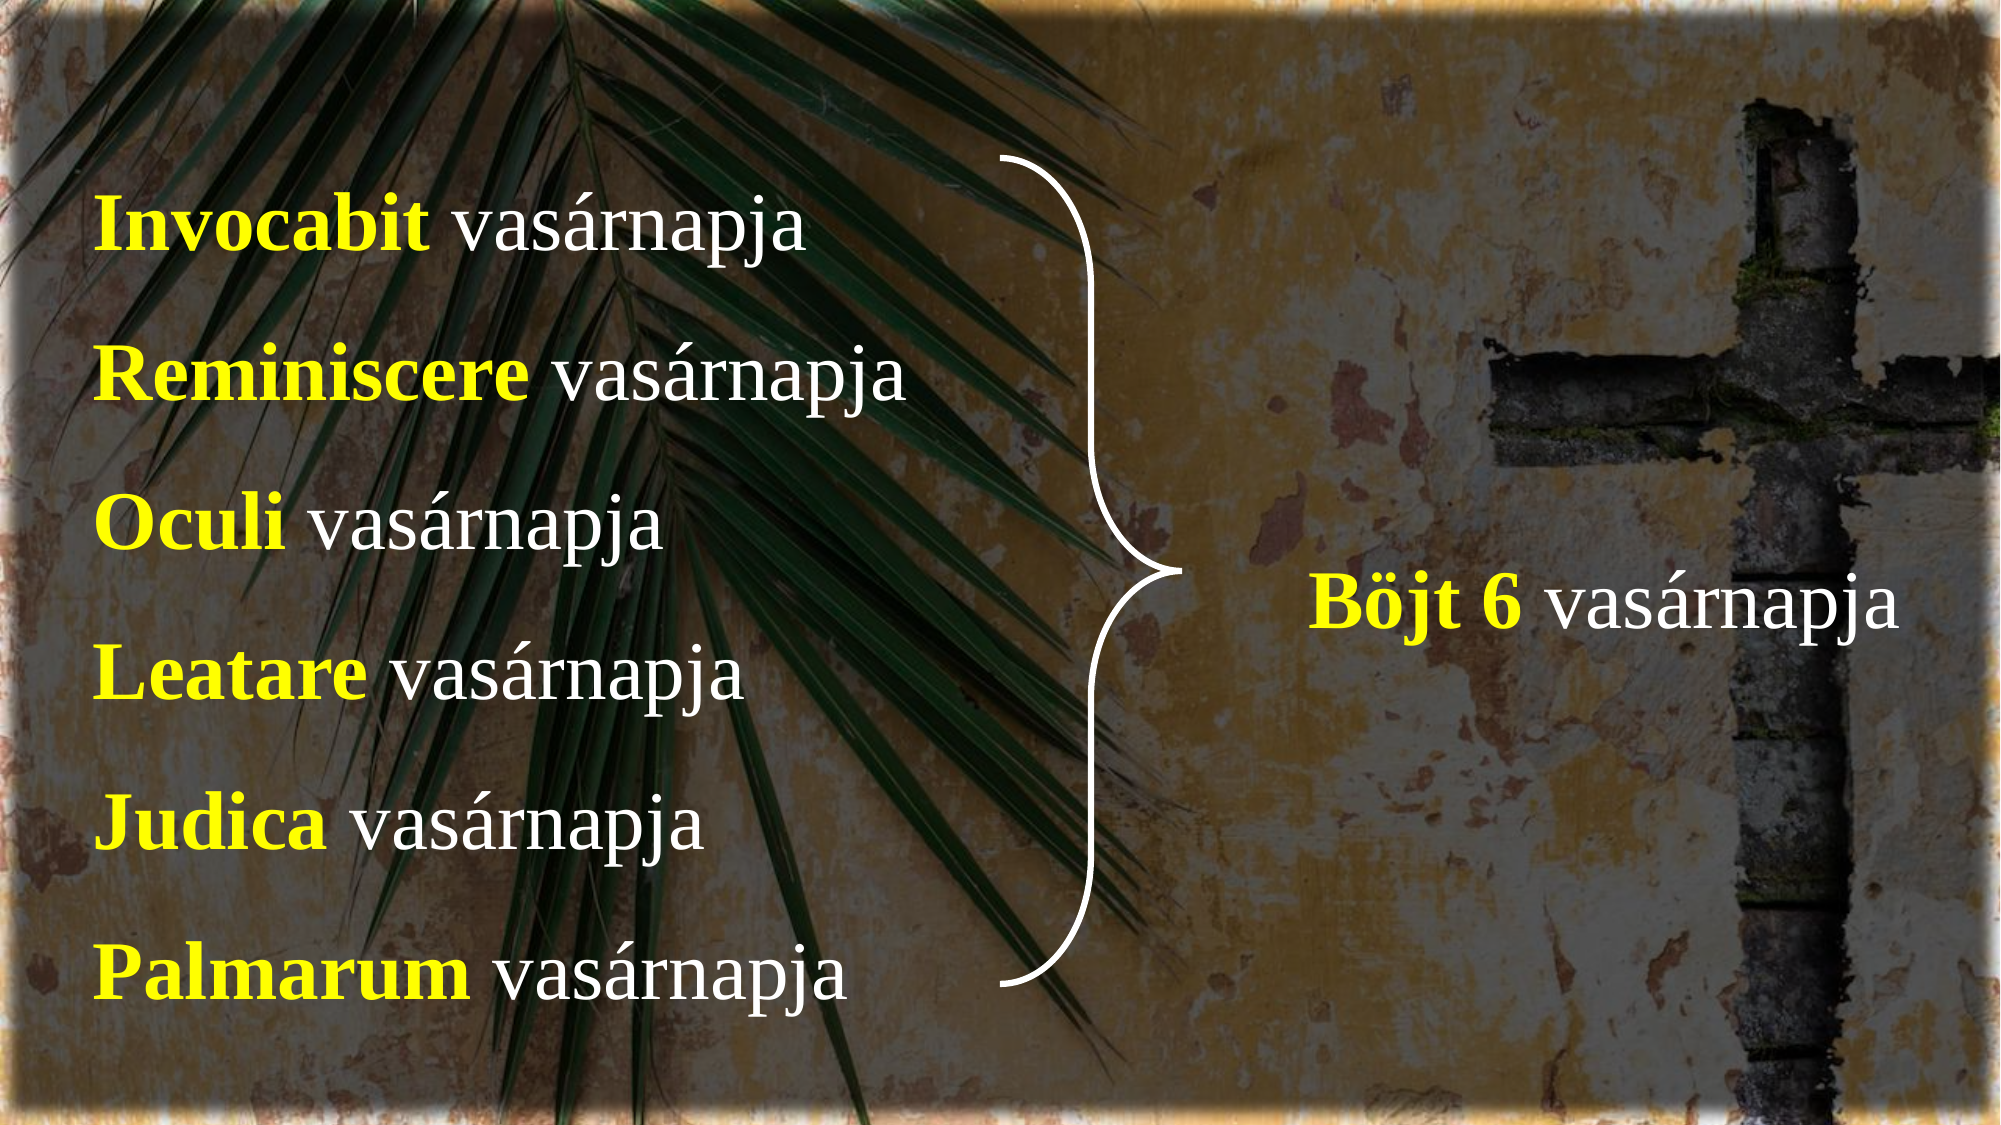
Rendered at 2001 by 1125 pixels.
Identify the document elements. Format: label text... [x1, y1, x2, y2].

text_box Böjt 6 vasárnapja [1206, 488, 1950, 653]
picture [0, 0, 2001, 1125]
text_box [21, 21, 1980, 1101]
text_box [999, 157, 1182, 985]
text_box Invocabit vasárnapja Reminiscere vasárnapja Oculi vasárnapja Leatare vasárnapja Judica vasárnapja Palmarum vasárnapja [78, 109, 1000, 1024]
